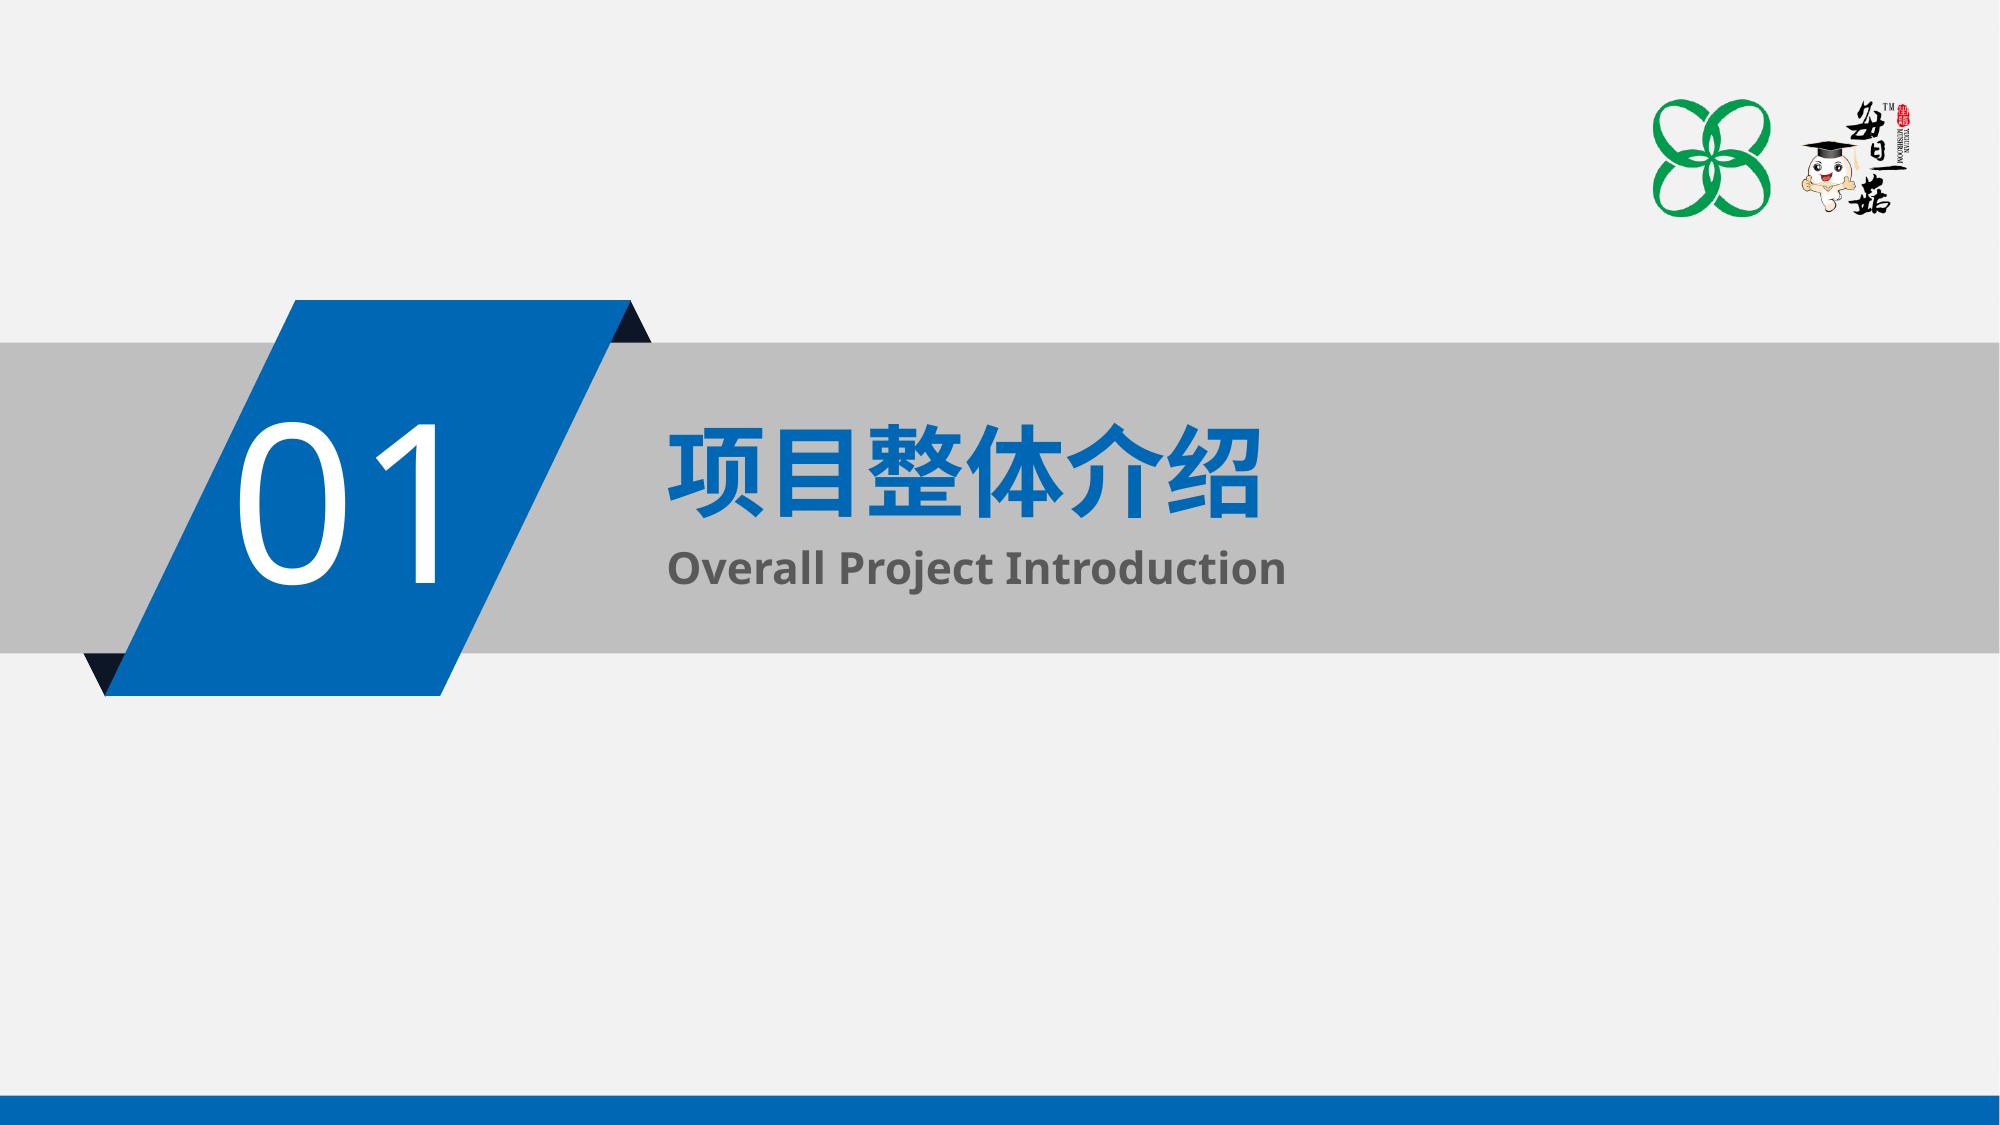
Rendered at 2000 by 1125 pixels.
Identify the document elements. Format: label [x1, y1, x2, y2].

text_box [0, 1095, 2000, 1125]
picture [1799, 88, 1913, 232]
text_box [0, 299, 2000, 697]
picture [1649, 99, 1775, 222]
